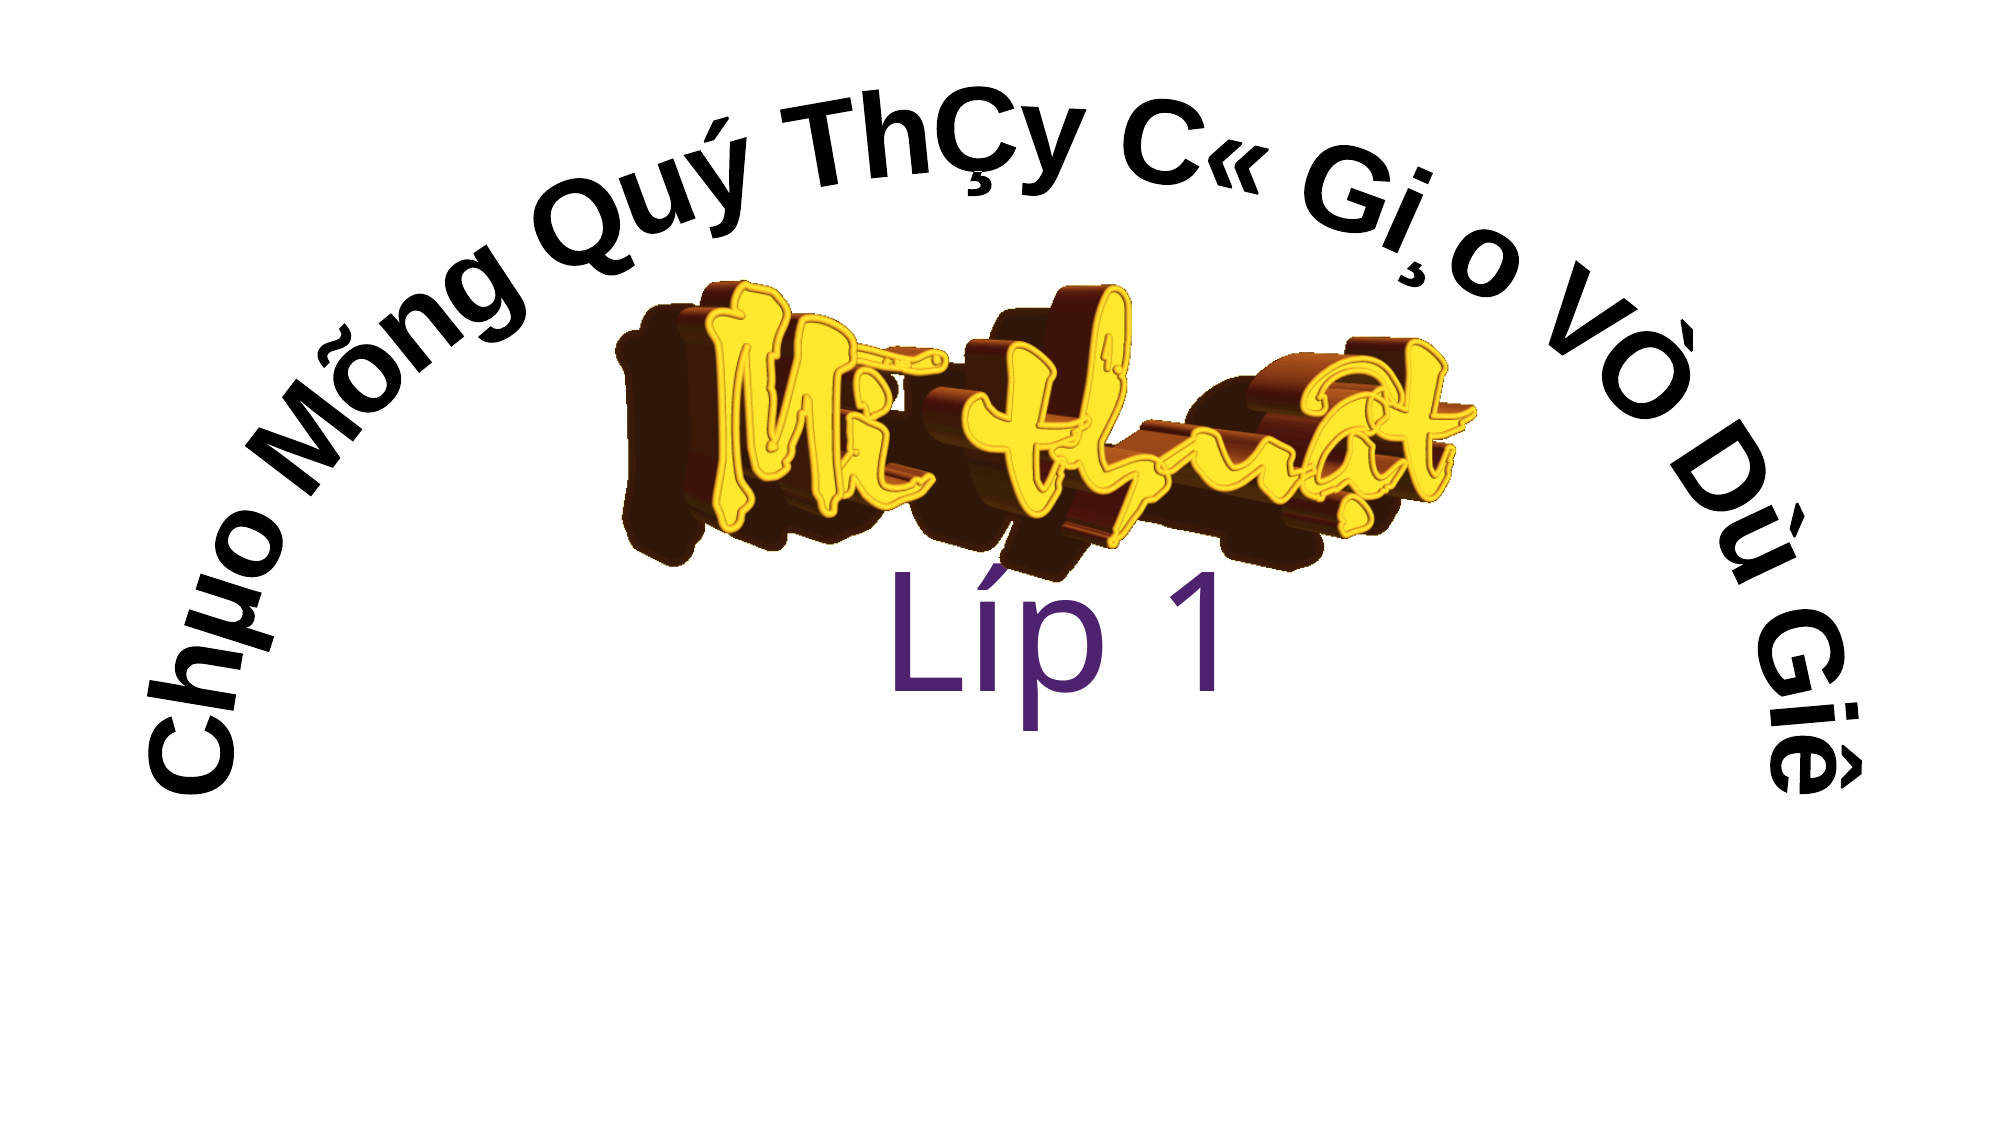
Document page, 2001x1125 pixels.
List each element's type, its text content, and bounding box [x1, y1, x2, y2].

text_box Líp 1 [864, 597, 1448, 733]
picture [614, 272, 1486, 597]
